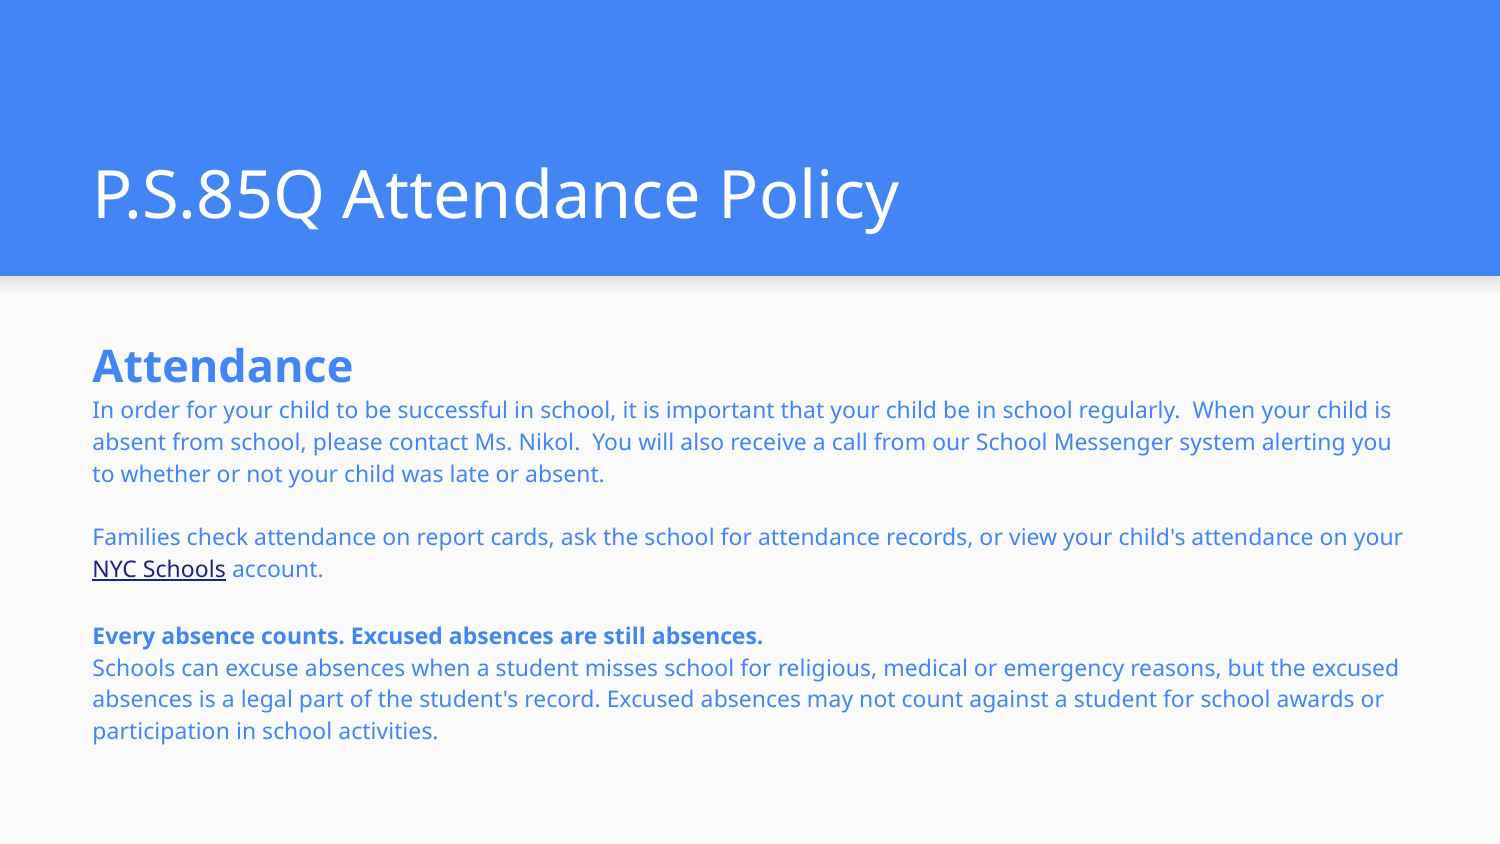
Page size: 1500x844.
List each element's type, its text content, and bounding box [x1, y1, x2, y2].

list Attendance In order for your child to be successful in school, it is important that your child be in school regularly. When your child is absent from school, please contact Ms. Nikol. You will also receive a call from our School Messenger system alerting you to whether or not your child was late or absent. Families check attendance on report cards, ask the school for attendance records, or view your child's attendance on your NYC Schools account. Every absence counts. Excused absences are still absences. Schools can excuse absences when a student misses school for religious, medical or emergency reasons, but the excused absences is a legal part of the student's record. Excused absences may not count against a student for school awards or participation in school activities. [77, 314, 1427, 760]
title P.S.85Q Attendance Policy [77, 121, 1427, 248]
